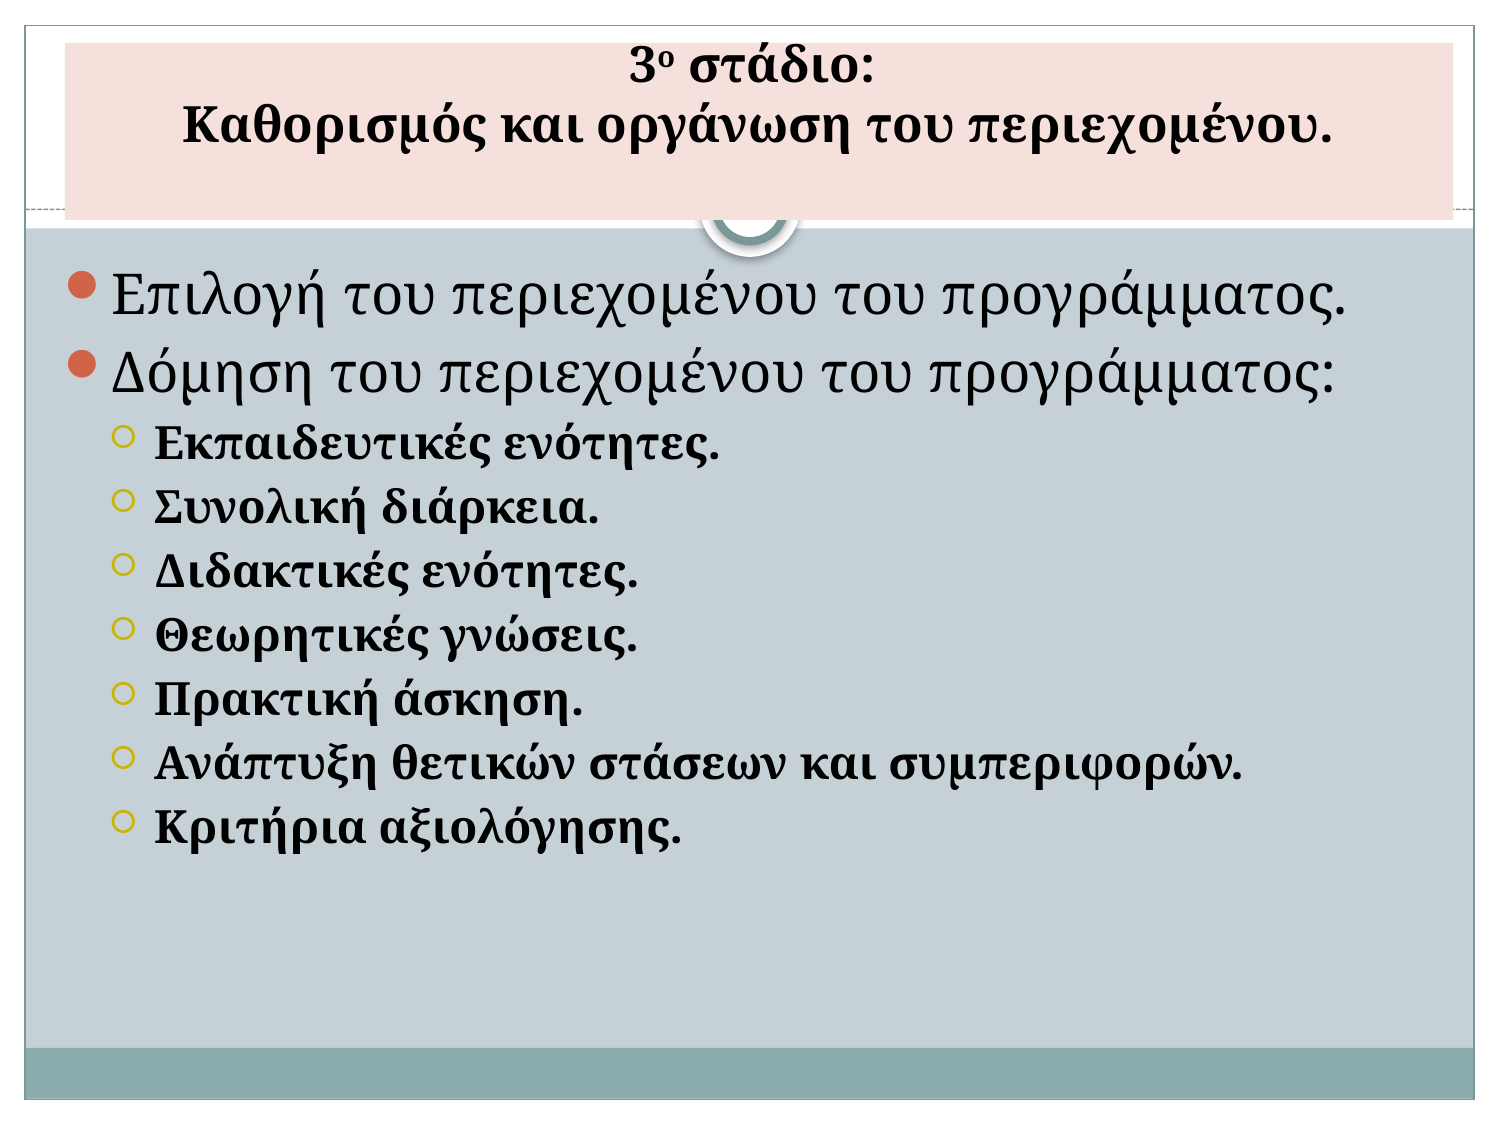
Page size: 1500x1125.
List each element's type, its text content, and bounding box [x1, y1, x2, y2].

list Επιλογή του περιεχομένου του προγράμματος. Δόμηση του περιεχομένου του προγράμματος: Εκπαιδευτικές ενότητες. Συνολική διάρκεια. Διδακτικές ενότητες. Θεωρητικές γνώσεις. Πρακτική άσκηση. Ανάπτυξη θετικών στάσεων και συμπεριφορών. Κριτήρια αξιολόγησης. [49, 250, 1445, 1001]
title 3ο στάδιο: Καθορισμός και οργάνωση του περιεχομένου. [64, 42, 1454, 220]
